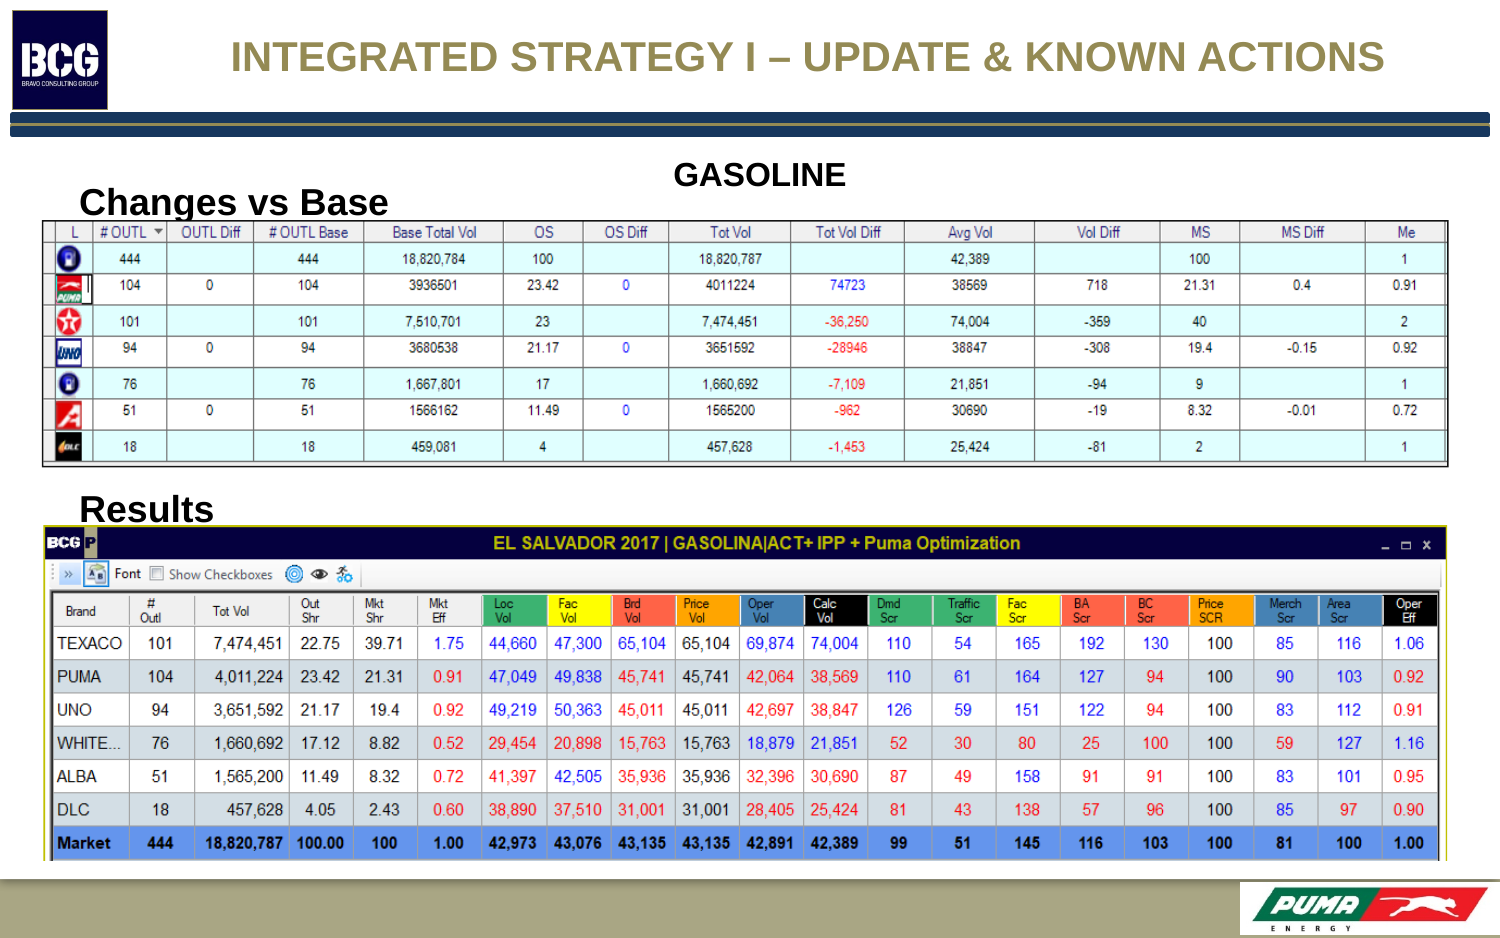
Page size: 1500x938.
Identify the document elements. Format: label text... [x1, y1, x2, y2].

text_box GASOLINE [658, 145, 875, 201]
picture [43, 221, 1448, 467]
picture [43, 524, 1448, 861]
title Integrated strategy I – update & known actions [127, 6, 1489, 105]
picture [1240, 882, 1500, 935]
text_box Changes vs Base [64, 171, 429, 218]
text_box Results [64, 478, 232, 522]
picture [13, 11, 107, 109]
